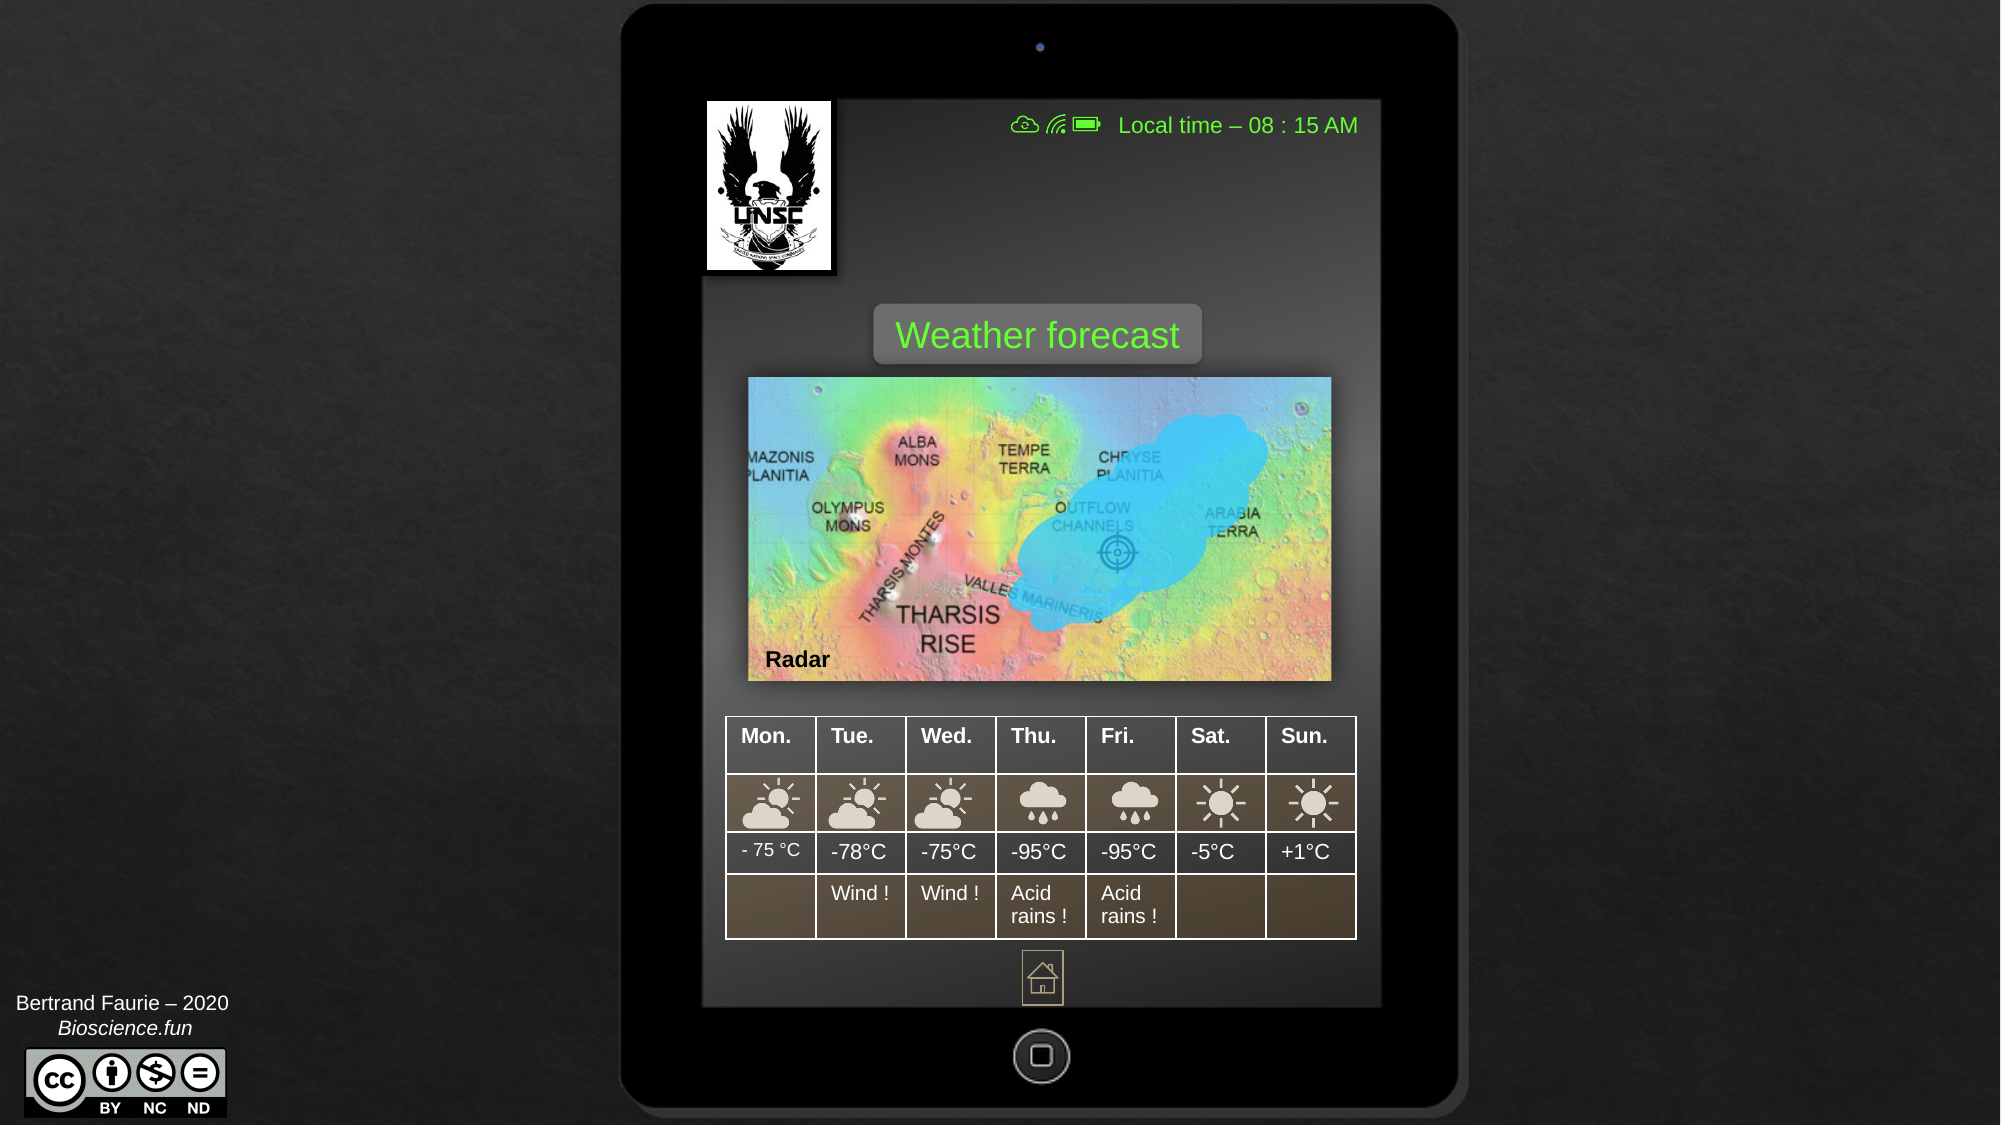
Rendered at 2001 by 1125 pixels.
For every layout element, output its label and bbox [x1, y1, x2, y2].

text_box [0, 981, 252, 1119]
picture [556, 0, 1519, 1125]
